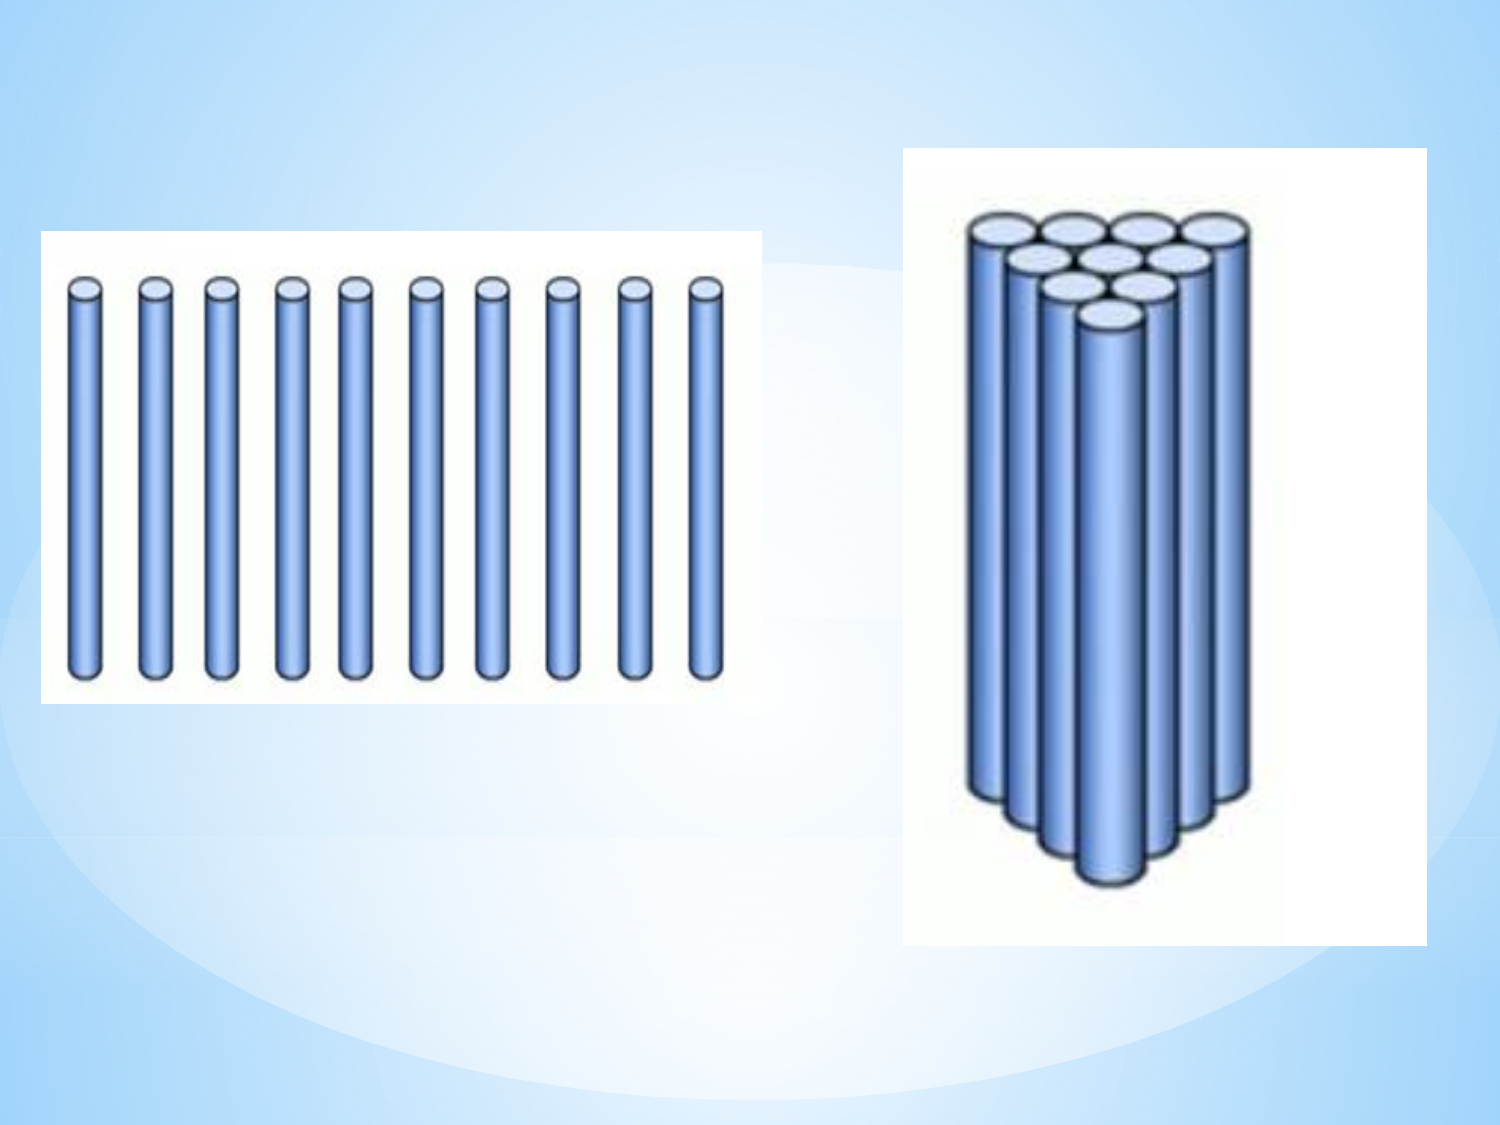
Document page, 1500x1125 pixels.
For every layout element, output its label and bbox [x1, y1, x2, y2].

picture [41, 231, 763, 705]
picture [903, 148, 1428, 947]
